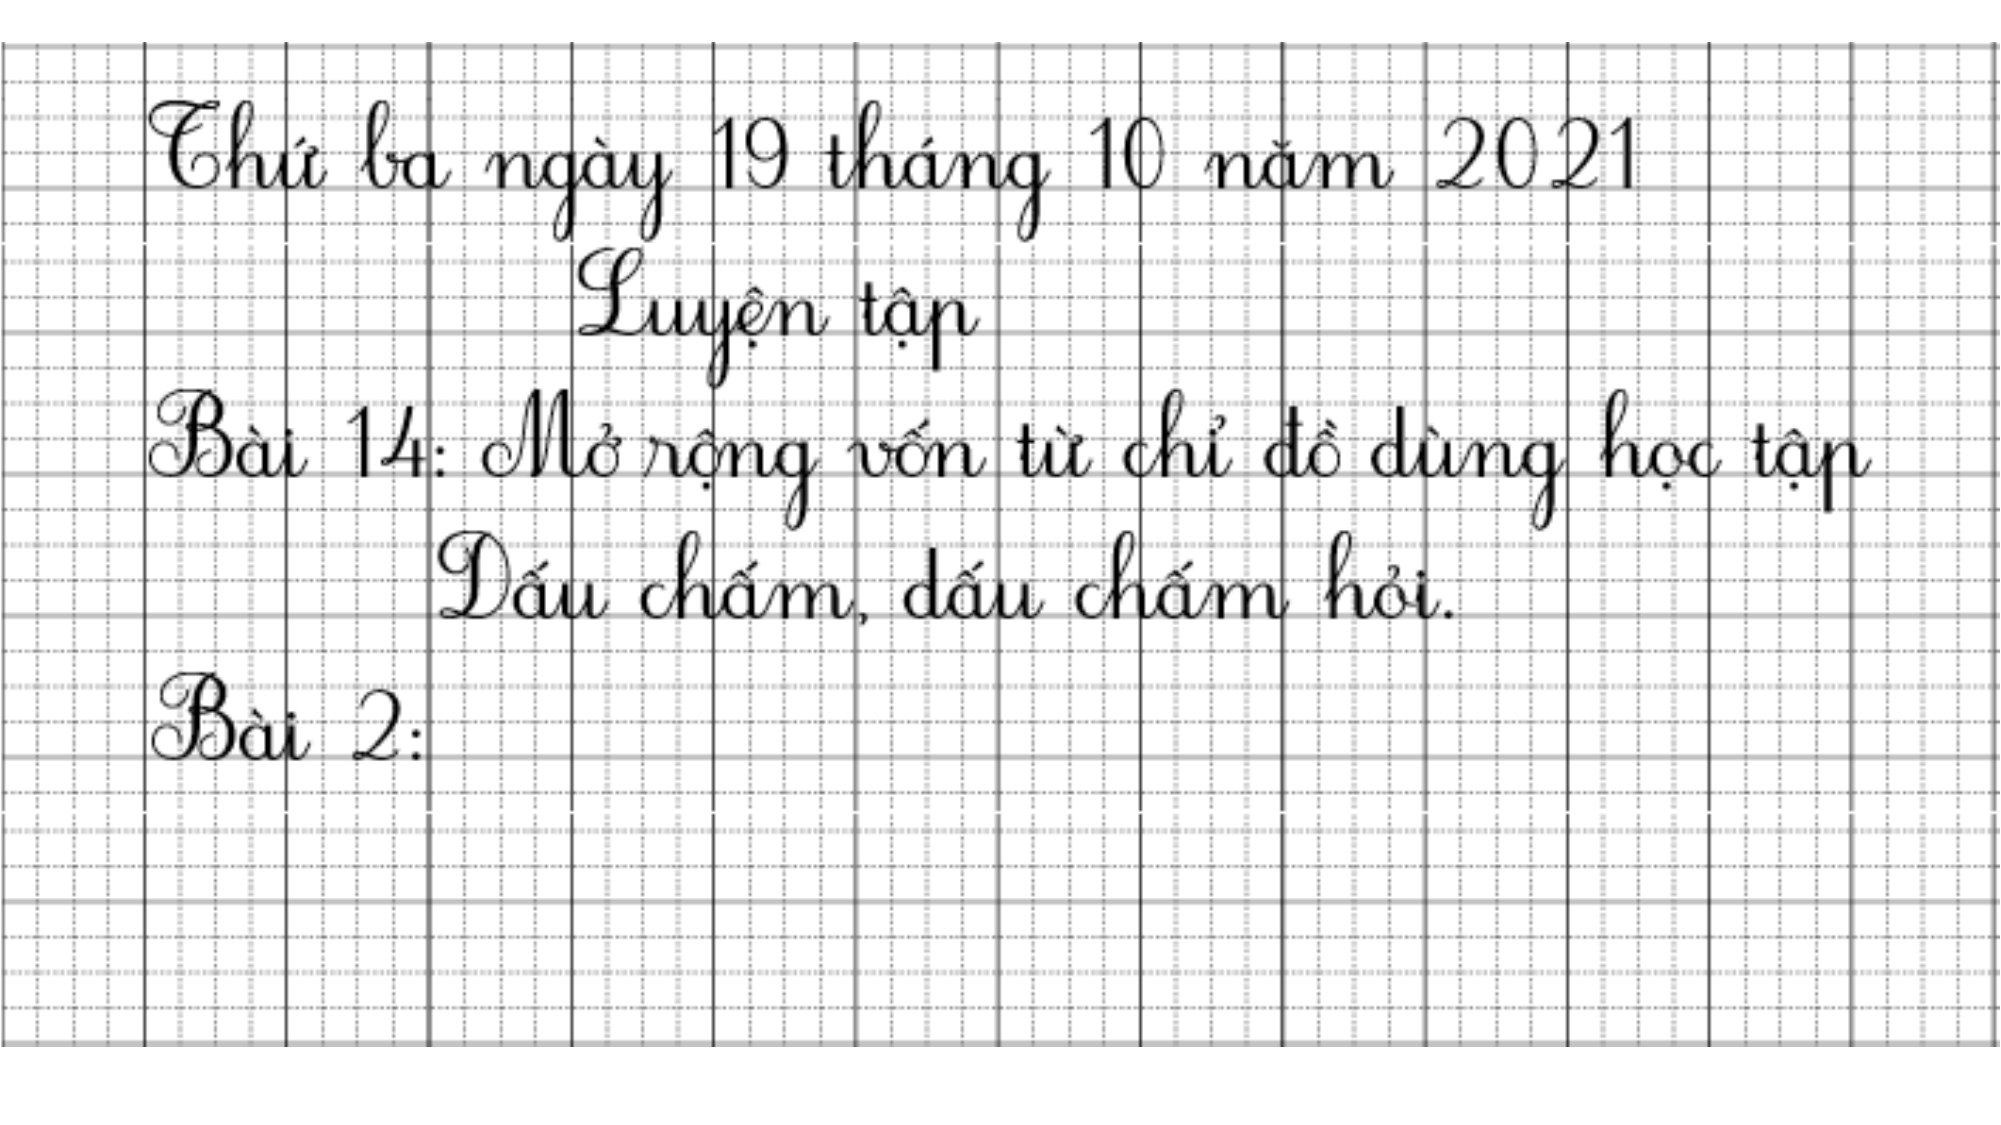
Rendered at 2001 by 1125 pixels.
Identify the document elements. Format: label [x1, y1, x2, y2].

picture [0, 42, 2000, 1047]
